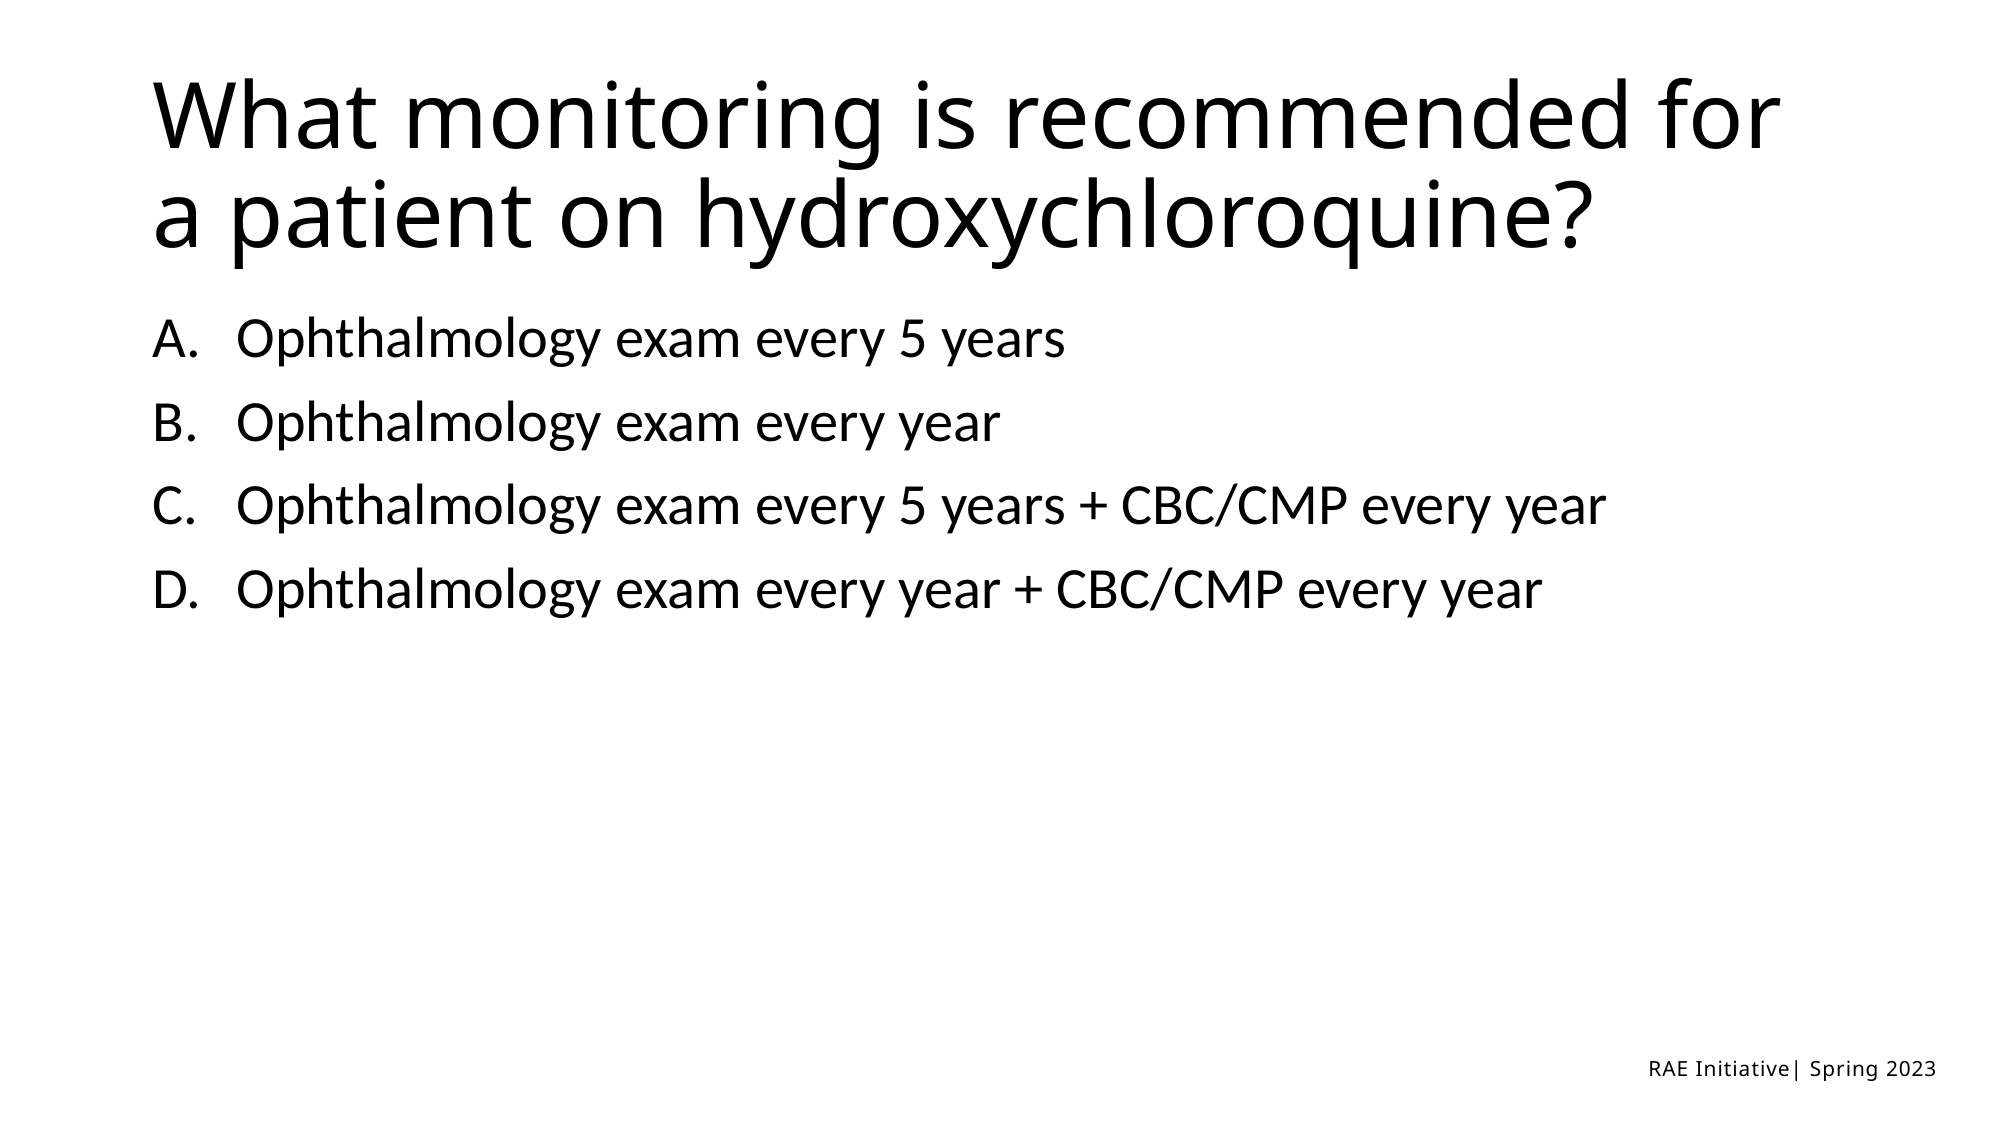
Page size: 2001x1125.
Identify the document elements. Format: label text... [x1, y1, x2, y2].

title What monitoring is recommended for a patient on hydroxychloroquine? [137, 59, 1863, 278]
text_box RAE Initiative| Spring 2023 [1563, 1055, 1937, 1081]
list Ophthalmology exam every 5 years Ophthalmology exam every year Ophthalmology exam every 5 years + CBC/CMP every year Ophthalmology exam every year + CBC/CMP every year [137, 299, 1863, 1014]
